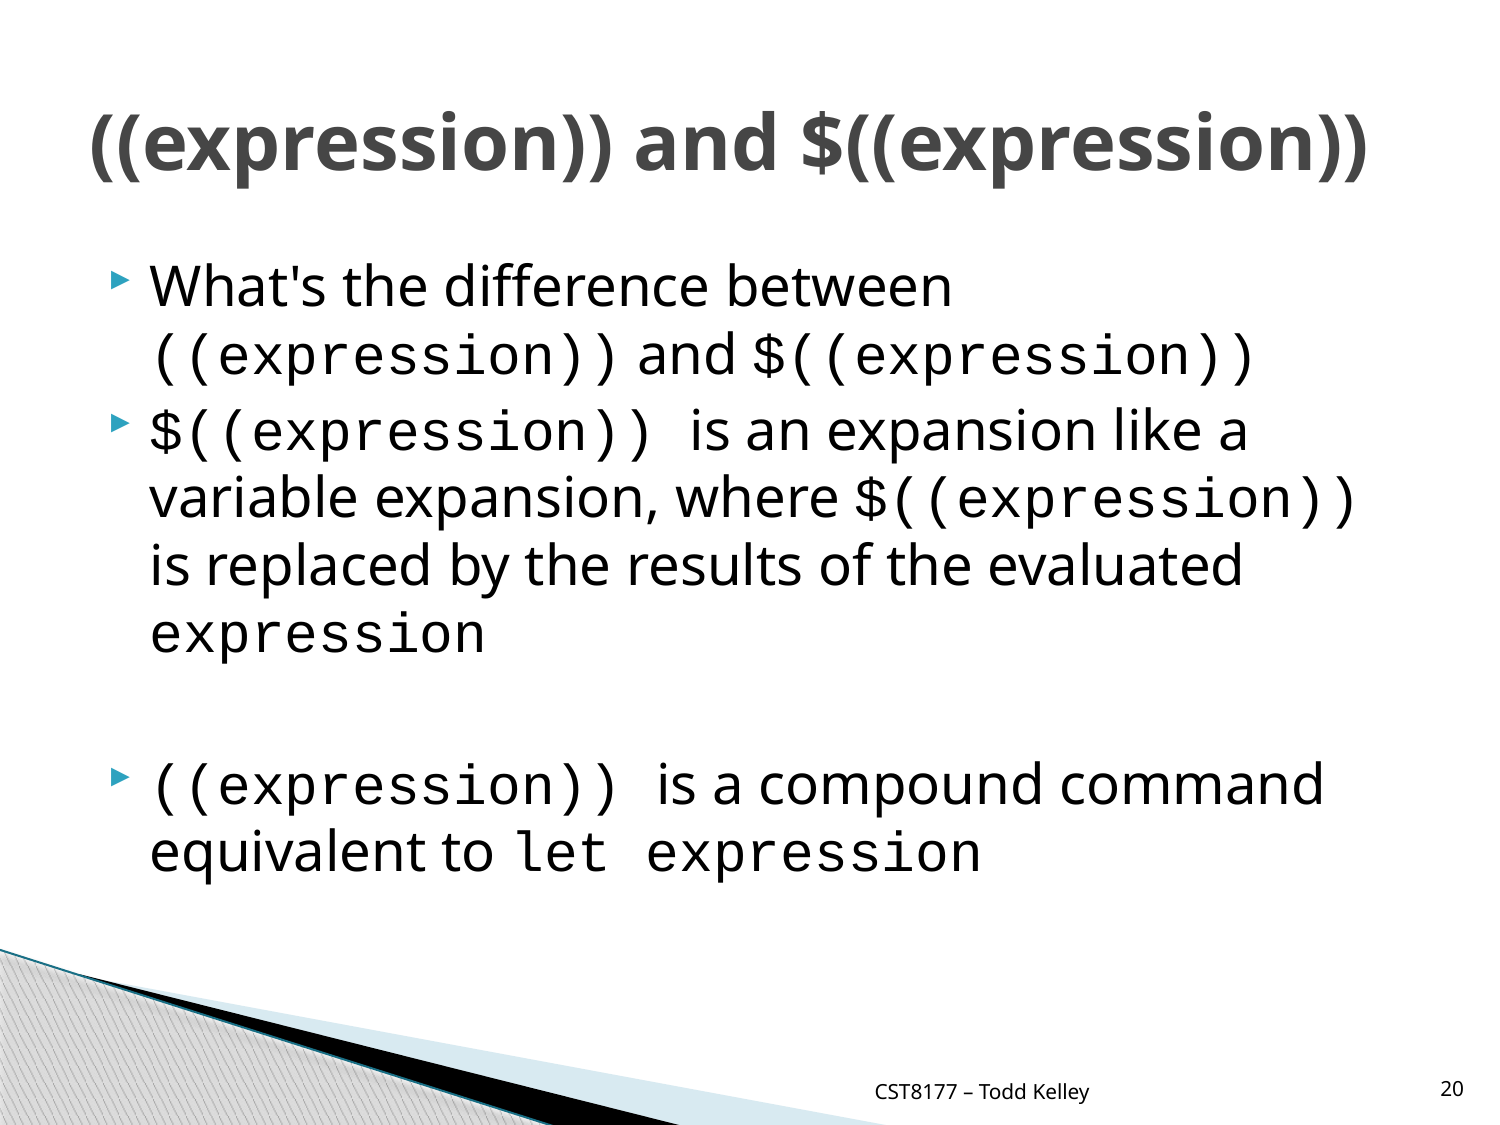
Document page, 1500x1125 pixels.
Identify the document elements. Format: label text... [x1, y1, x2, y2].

title ((expression)) and $((expression)) [75, 45, 1425, 233]
slide_number 20 [1418, 1051, 1479, 1112]
list What's the difference between ((expression)) and $((expression)) $((expression)) is an expansion like a variable expansion, where $((expression)) is replaced by the results of the evaluated expression ((expression)) is a compound command equivalent to let expression [74, 242, 1426, 986]
footer CST8177 – Todd Kelley [718, 1051, 1105, 1112]
